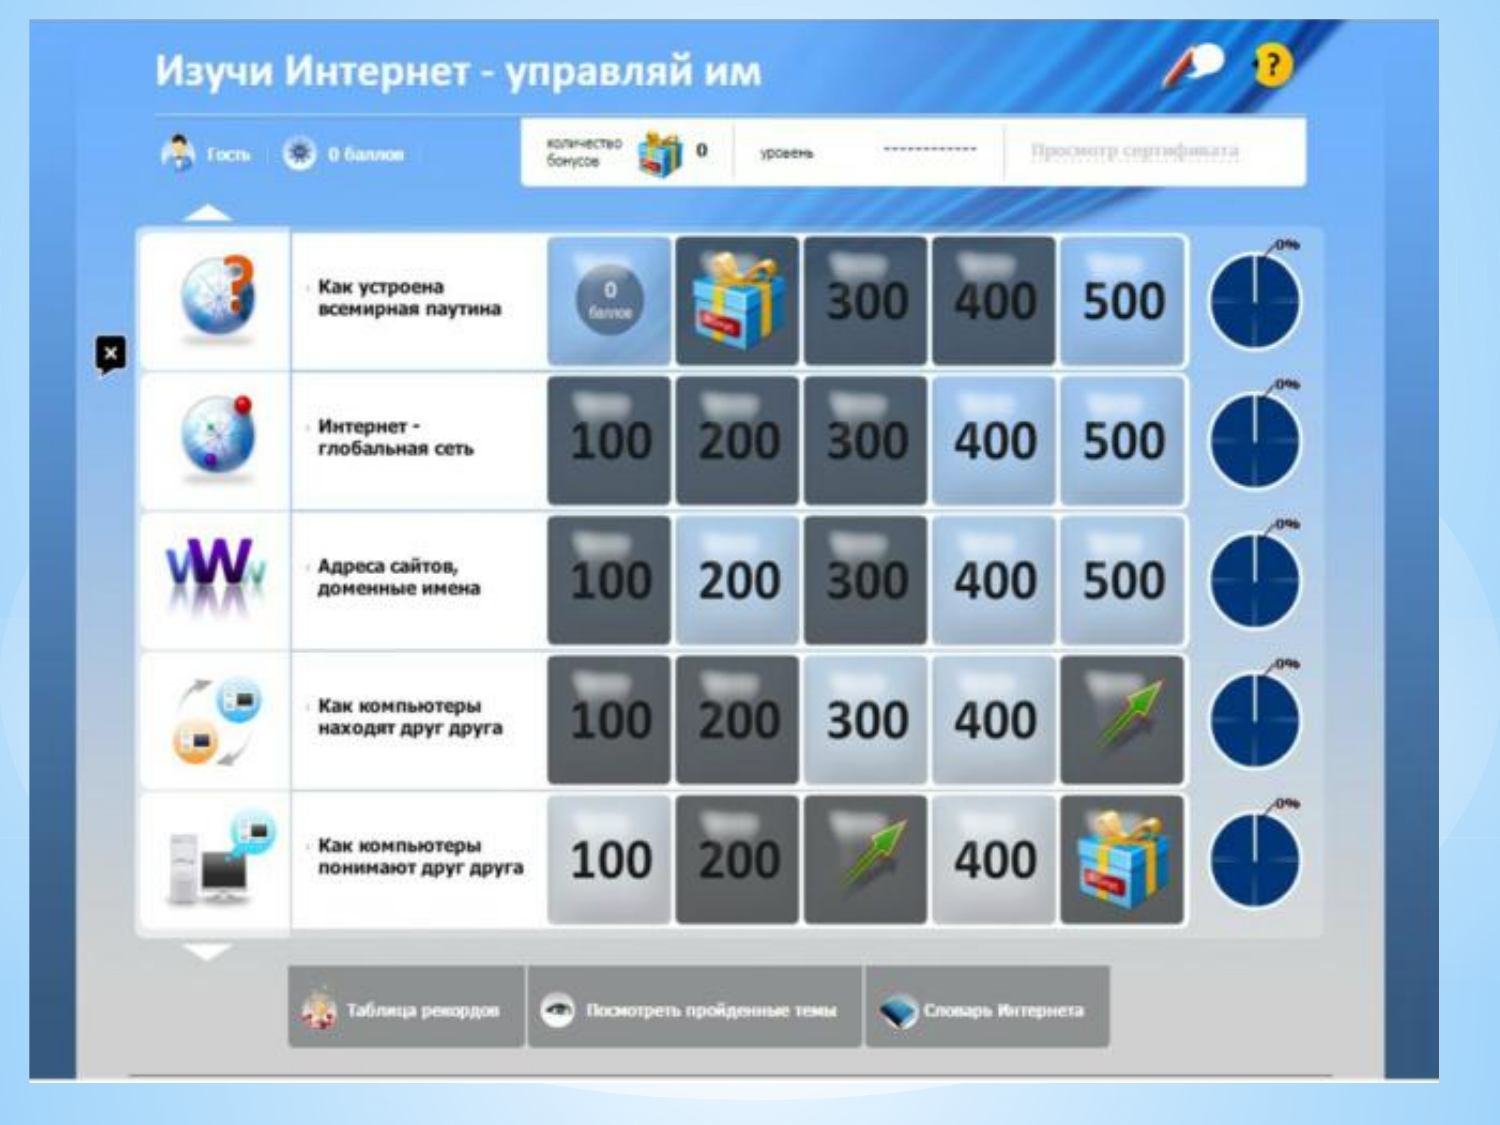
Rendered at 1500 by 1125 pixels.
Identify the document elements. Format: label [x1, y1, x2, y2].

picture [29, 18, 1440, 1083]
